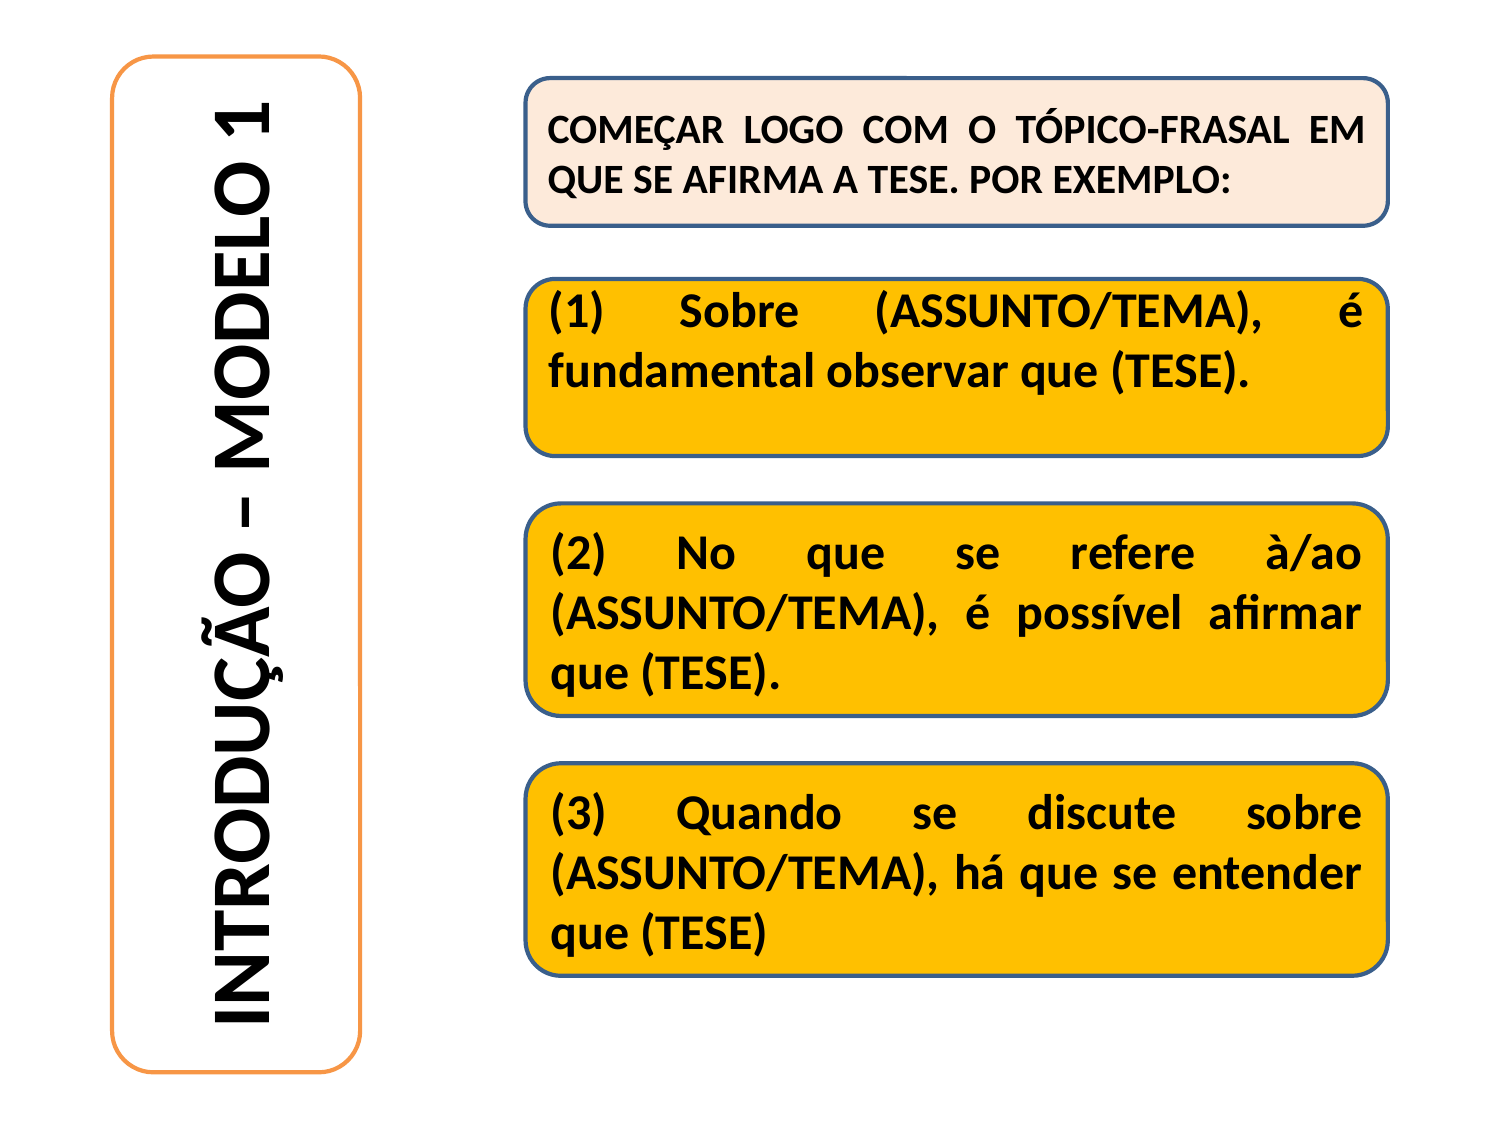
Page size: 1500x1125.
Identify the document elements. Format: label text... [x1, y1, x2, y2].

text_box (3) Quando se discute sobre (ASSUNTO/TEMA), há que se entender que (TESE) [523, 761, 1390, 978]
text_box (1) Sobre (ASSUNTO/TEMA), é fundamental observar que (TESE). [523, 276, 1390, 459]
text_box (2) No que se refere à/ao (ASSUNTO/TEMA), é possível afirmar que (TESE). [523, 501, 1390, 719]
text_box INTRODUÇÃO – MODELO 1 [109, 54, 363, 1075]
text_box COMEÇAR LOGO COM O TÓPICO-FRASAL EM QUE SE AFIRMA A TESE. POR EXEMPLO: [523, 75, 1390, 228]
